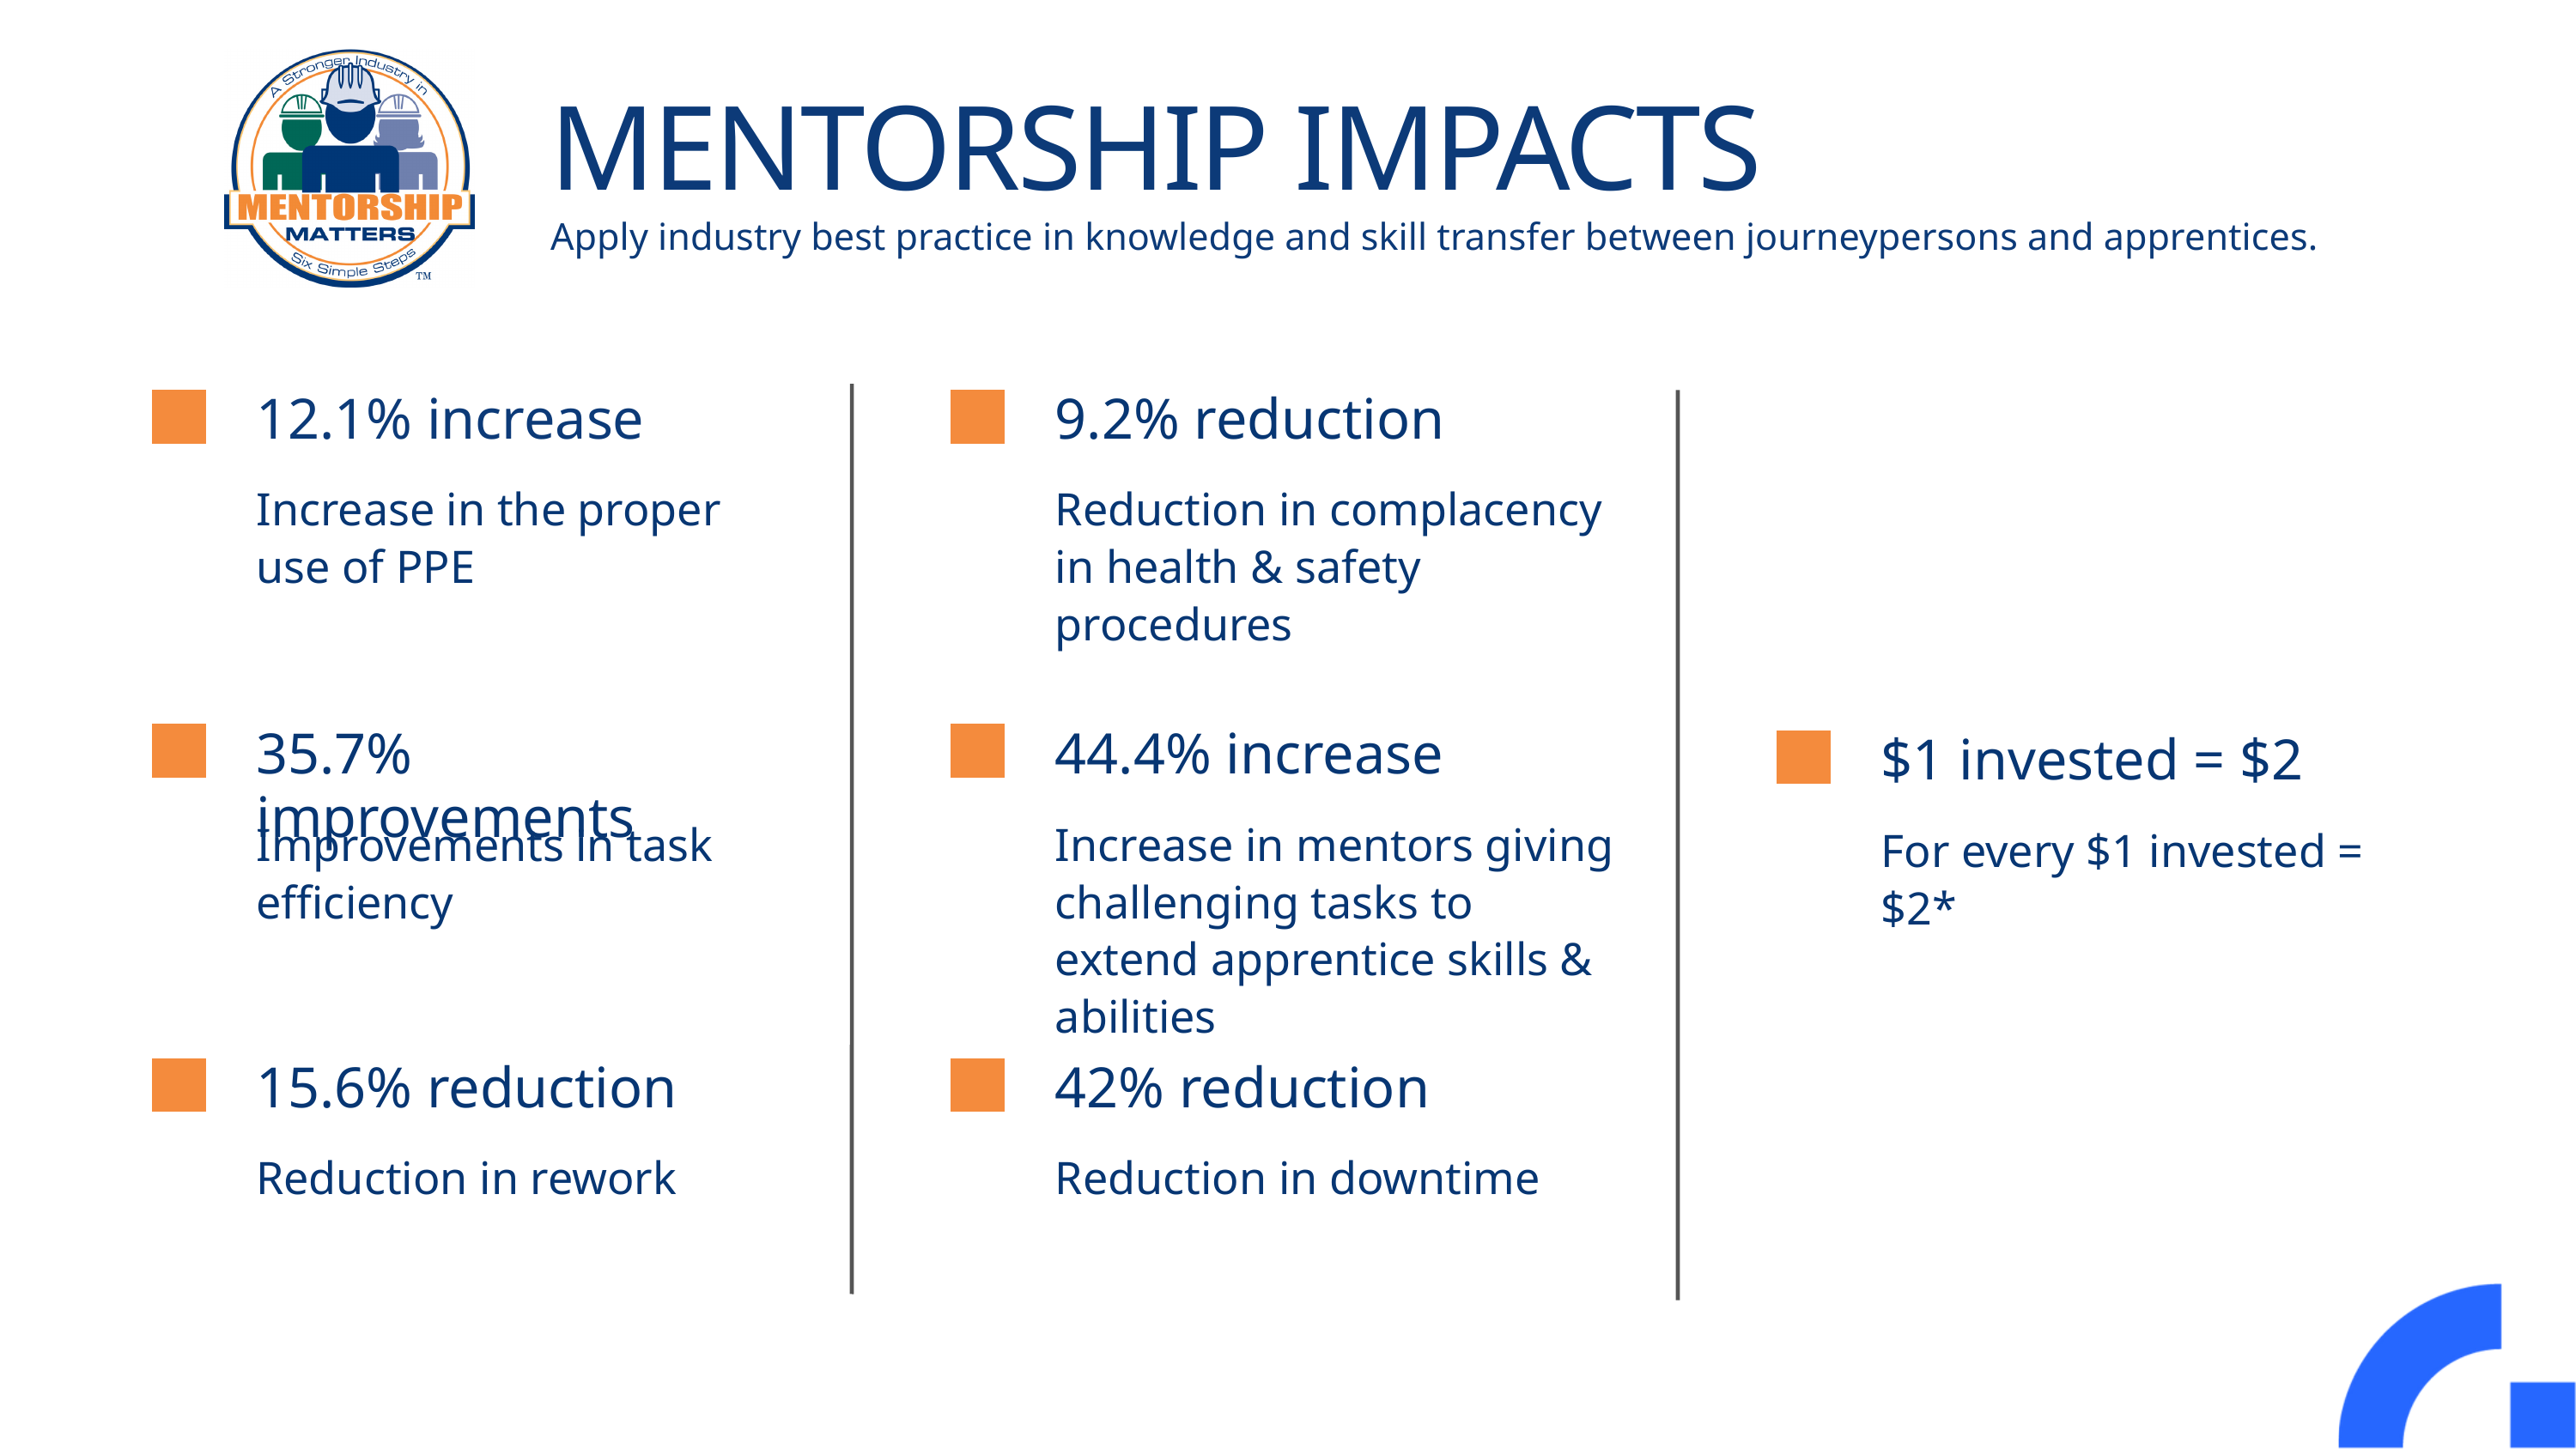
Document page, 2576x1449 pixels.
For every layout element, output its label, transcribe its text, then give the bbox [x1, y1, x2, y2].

text_box 44.4% increase [1054, 720, 1625, 785]
picture [224, 49, 475, 288]
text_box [151, 389, 207, 445]
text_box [1776, 730, 1832, 785]
text_box 12.1% increase [256, 386, 765, 451]
text_box Increase in mentors giving challenging tasks to extend apprentice skills & abilities [1054, 813, 1625, 1042]
text_box 42% reduction [1054, 1054, 1625, 1119]
text_box 15.6% reduction [256, 1054, 765, 1119]
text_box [951, 1058, 1005, 1113]
text_box Increase in the proper use of PPE [256, 477, 765, 592]
text_box Reduction in downtime [1054, 1145, 1625, 1203]
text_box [151, 724, 207, 779]
text_box 35.7% improvements [256, 720, 765, 813]
text_box $1 invested = $2 [1880, 726, 2451, 791]
text_box Reduction in rework [256, 1145, 765, 1203]
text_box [951, 724, 1005, 779]
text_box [951, 389, 1005, 445]
text_box Improvements in task efficiency [256, 813, 765, 928]
picture [2338, 1283, 2576, 1449]
text_box For every $1 invested = $2* [1880, 819, 2451, 934]
text_box Apply industry best practice in knowledge and skill transfer between journeypersons and apprentices. [550, 209, 2432, 258]
text_box 9.2% reduction [1054, 386, 1625, 451]
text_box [151, 1058, 207, 1113]
text_box MENTORSHIP IMPACTS [550, 71, 1796, 209]
text_box Reduction in complacency in health & safety procedures [1054, 477, 1625, 650]
